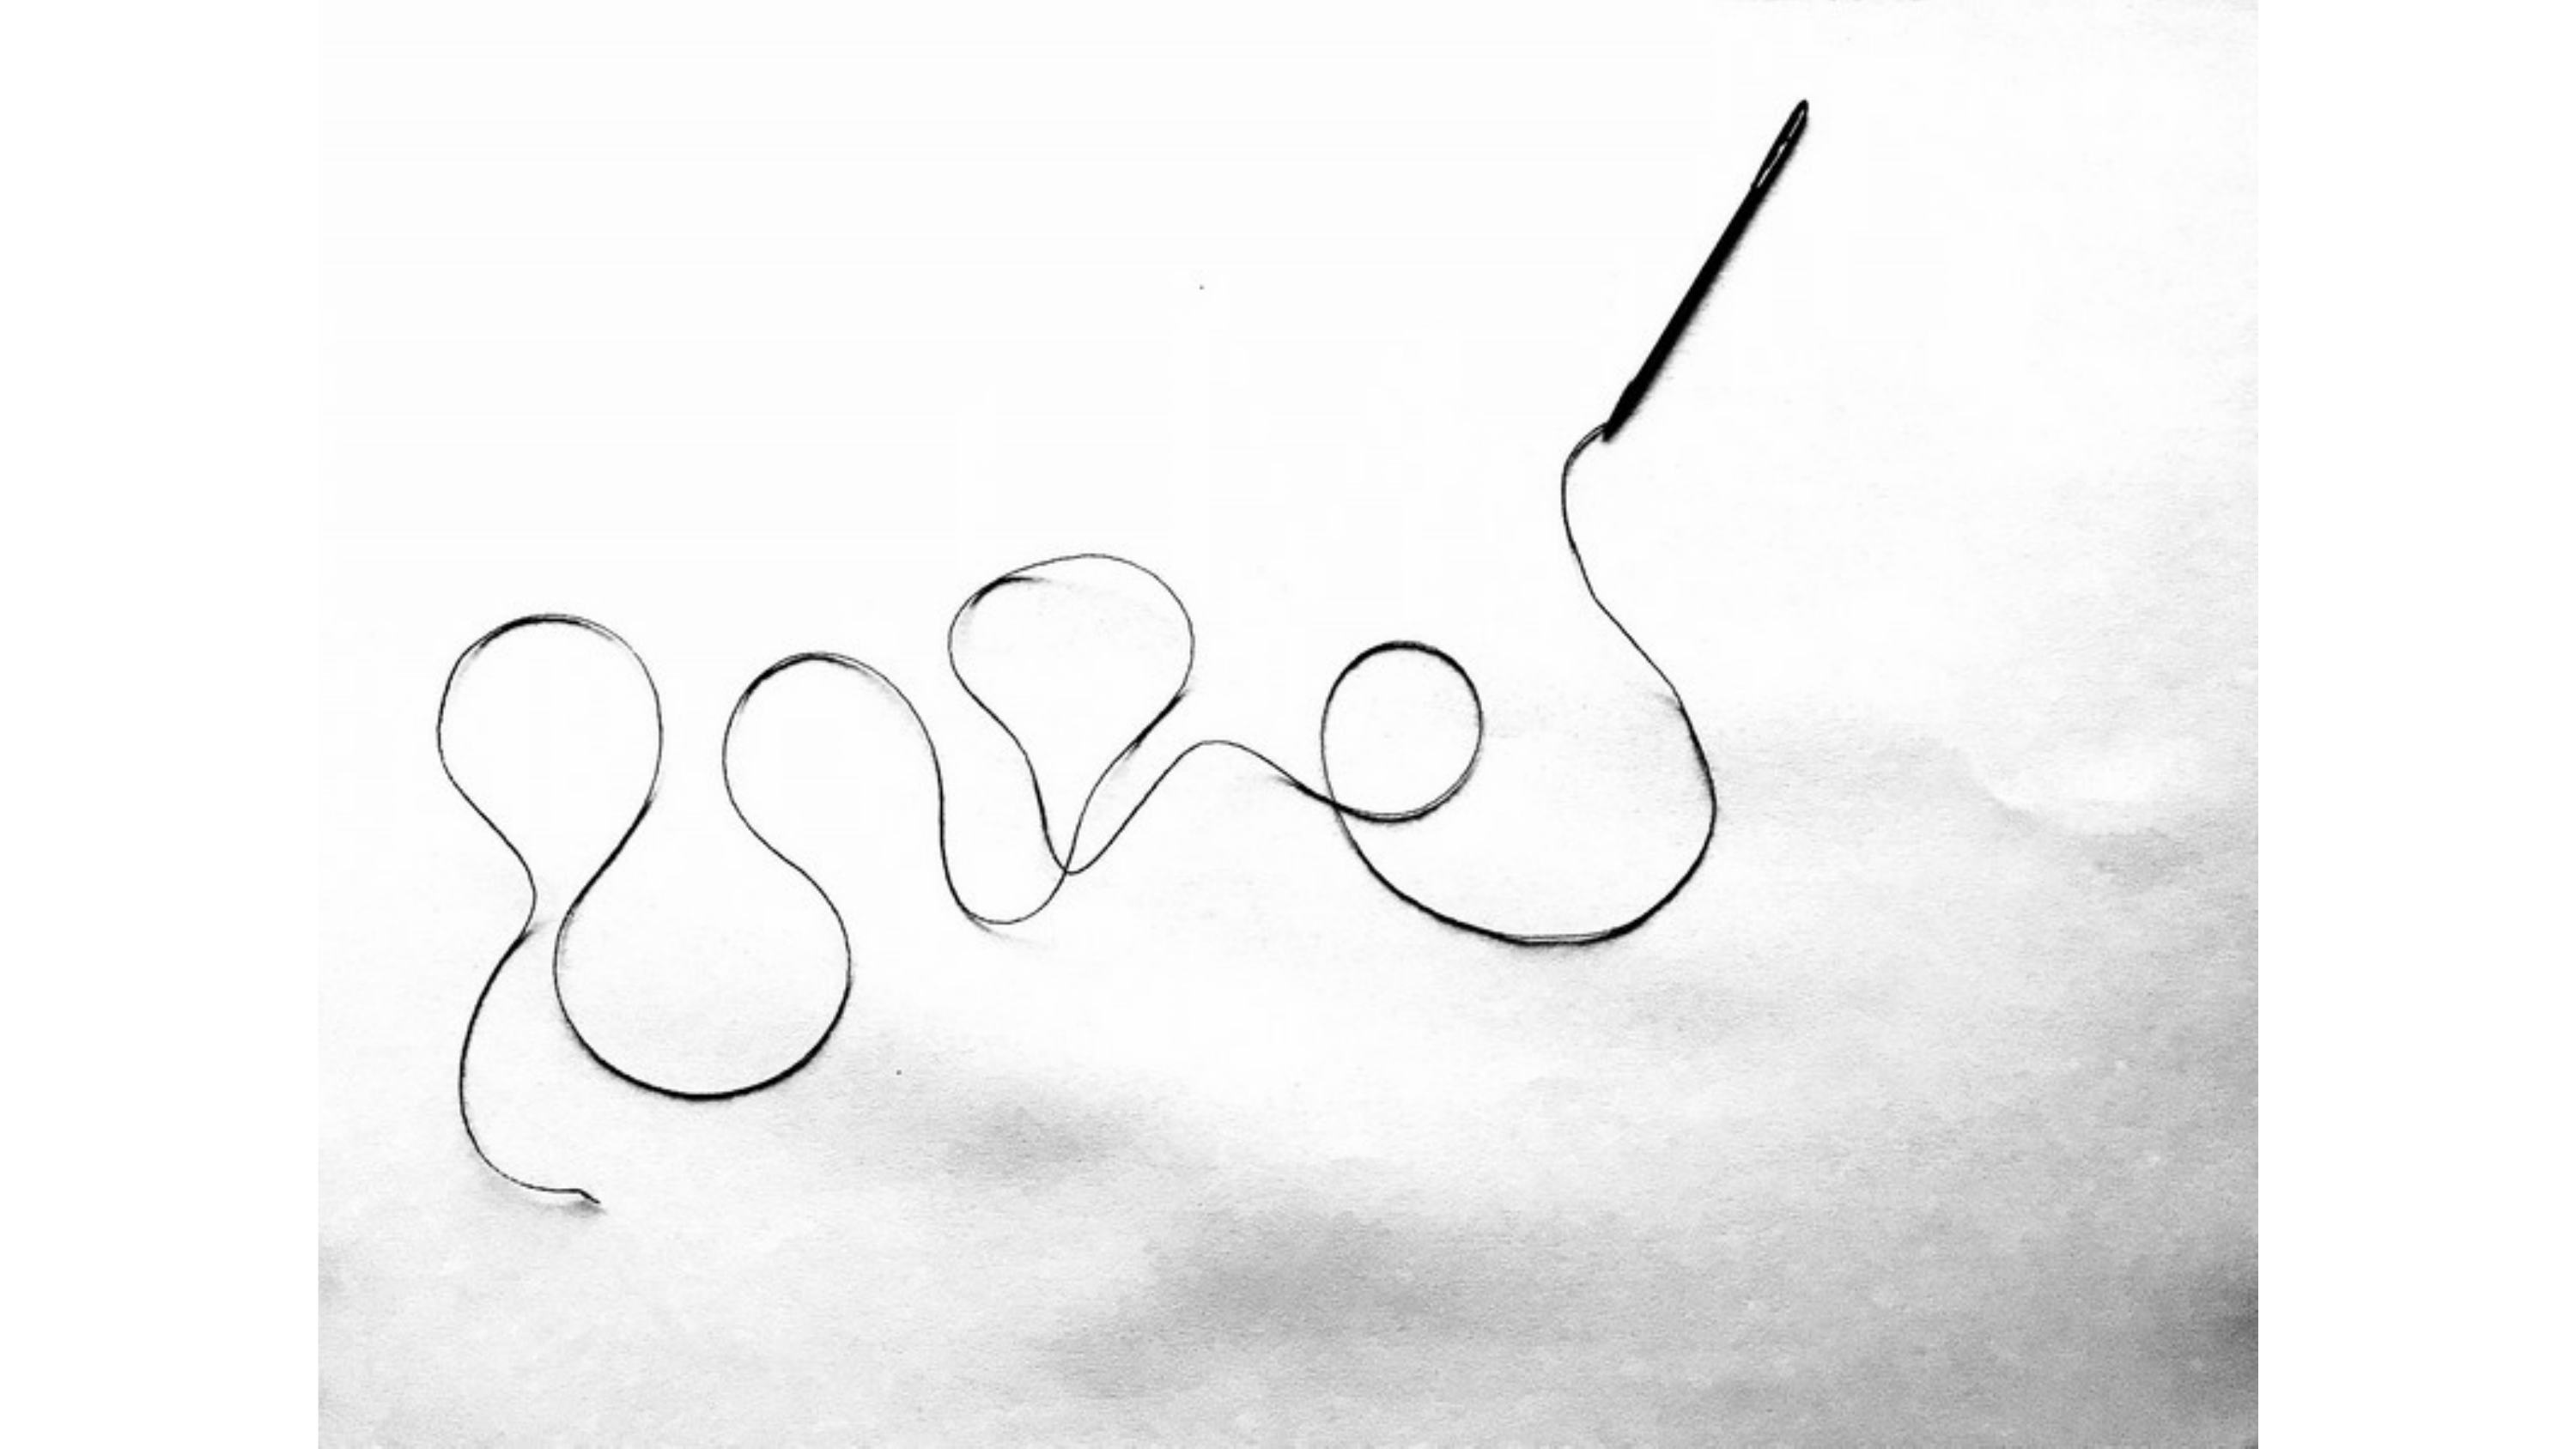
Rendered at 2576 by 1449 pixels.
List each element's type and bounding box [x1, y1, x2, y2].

text_box [318, 0, 2258, 1449]
